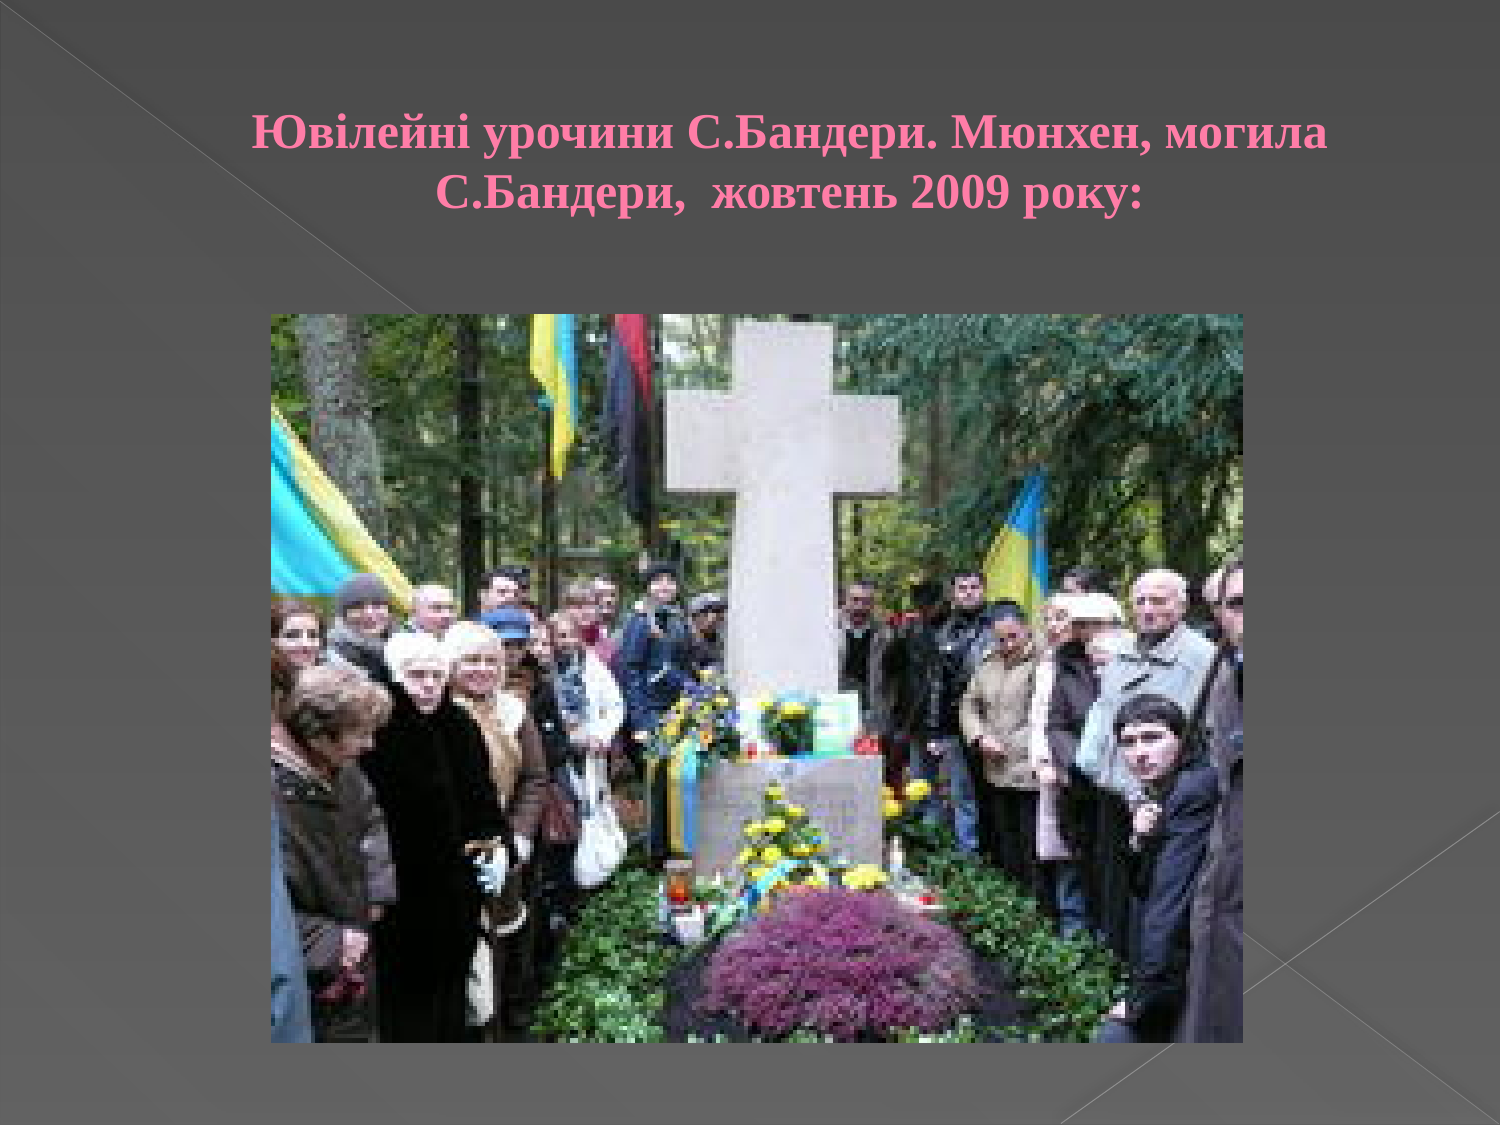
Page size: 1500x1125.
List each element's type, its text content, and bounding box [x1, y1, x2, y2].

title Ювілейні урочини С.Бандери. Мюнхен, могила С.Бандери, жовтень 2009 року: [75, 43, 1425, 274]
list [270, 314, 1243, 1044]
